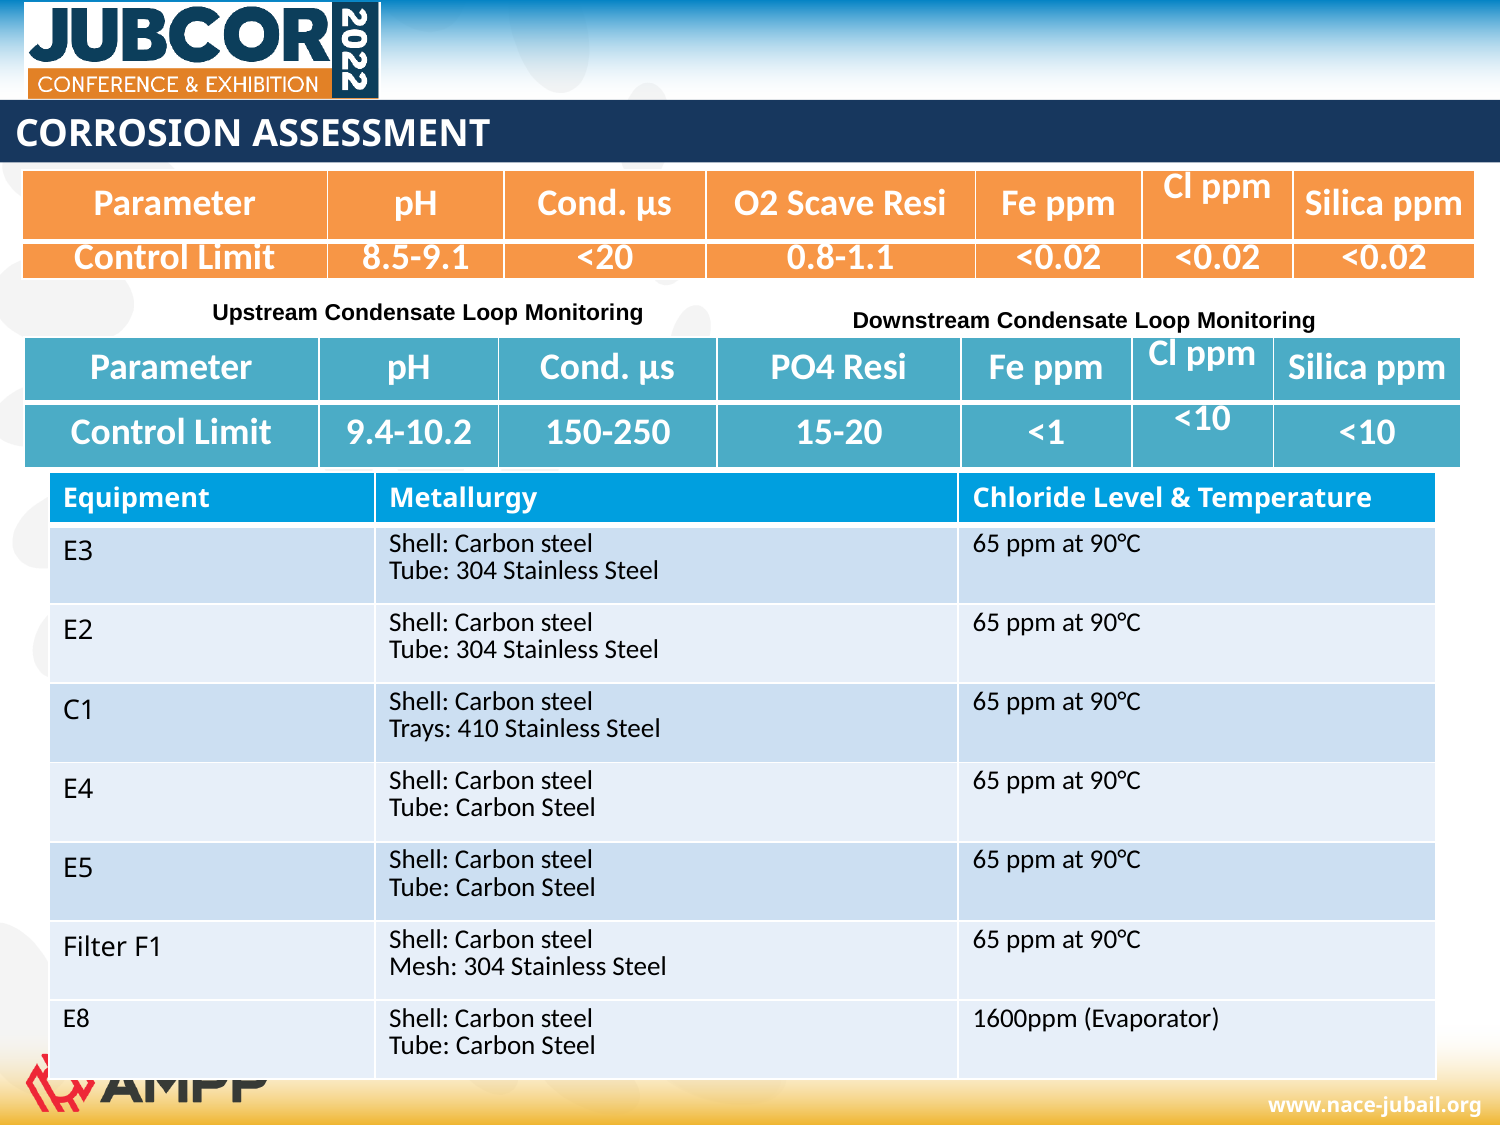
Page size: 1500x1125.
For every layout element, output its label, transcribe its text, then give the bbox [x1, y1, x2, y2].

table_cell 9.4-10.2 [320, 405, 498, 467]
table_header O2 Scave Resi [707, 171, 975, 239]
table_cell 1600ppm (Evaporator) [959, 1001, 1435, 1078]
table_header Parameter [23, 171, 327, 239]
table_header Cond. μs [505, 171, 705, 239]
table_cell E3 [50, 528, 374, 603]
table_header Silica ppm [1274, 338, 1460, 400]
table_cell E2 [50, 605, 374, 682]
table_header pH [328, 171, 503, 239]
table_header Cl ppm [1133, 341, 1273, 400]
table_header Fe ppm [976, 171, 1141, 239]
table_cell E4 [50, 763, 374, 841]
table_header PO4 Resi [718, 341, 960, 400]
table_cell 0.8-1.1 [707, 244, 975, 278]
table_cell <20 [505, 244, 705, 278]
table_header Silica ppm [1294, 171, 1474, 239]
table_header Cl ppm [1143, 171, 1292, 239]
table_cell <0.02 [976, 244, 1141, 278]
table_cell Shell: Carbon steel Tube: Carbon Steel [376, 843, 957, 920]
picture [24, 3, 381, 99]
table_header Equipment [50, 473, 374, 522]
table_header pH [320, 338, 498, 400]
table_cell 65 ppm at 90°C [959, 763, 1435, 841]
table_cell <10 [1133, 405, 1273, 467]
table_cell 65 ppm at 90°C [959, 922, 1435, 999]
text_box Upstream Condensate Loop Monitoring [62, 290, 794, 333]
table_cell E5 [50, 843, 374, 920]
table_cell <0.02 [1294, 244, 1474, 278]
table_cell Filter F1 [50, 922, 374, 999]
table_header Parameter [25, 338, 318, 400]
table_cell 8.5-9.1 [328, 244, 503, 278]
table_cell E8 [50, 1001, 374, 1078]
table_header Cond. μs [499, 338, 716, 400]
table_header Fe ppm [962, 341, 1131, 400]
table_cell 65 ppm at 90°C [959, 684, 1435, 762]
table_header Metallurgy [376, 473, 957, 522]
table_cell Shell: Carbon steel Tube: 304 Stainless Steel [376, 528, 957, 603]
title CORROSION ASSESSMENT [0, 99, 1500, 163]
table_cell Shell: Carbon steel Tube: Carbon Steel [376, 1001, 957, 1078]
table_header Chloride Level & Temperature [959, 473, 1435, 522]
picture [24, 1052, 278, 1113]
table_cell C1 [50, 684, 374, 762]
table_cell 65 ppm at 90°C [959, 605, 1435, 682]
table_cell 15-20 [718, 405, 960, 467]
table_cell Shell: Carbon steel Trays: 410 Stainless Steel [376, 684, 957, 762]
table_cell Shell: Carbon steel Mesh: 304 Stainless Steel [376, 922, 957, 999]
table_cell <0.02 [1143, 244, 1292, 278]
table_cell <1 [962, 405, 1131, 467]
text_box Downstream Condensate Loop Monitoring [718, 298, 1450, 341]
table_cell <10 [1274, 405, 1460, 467]
table_cell 65 ppm at 90°C [959, 528, 1435, 603]
table_cell 150-250 [499, 405, 716, 467]
table_cell Shell: Carbon steel Tube: 304 Stainless Steel [376, 605, 957, 682]
table_cell Control Limit [23, 244, 327, 278]
table_cell Control Limit [25, 405, 318, 467]
table_cell Shell: Carbon steel Tube: Carbon Steel [376, 763, 957, 841]
table_cell 65 ppm at 90°C [959, 843, 1435, 920]
